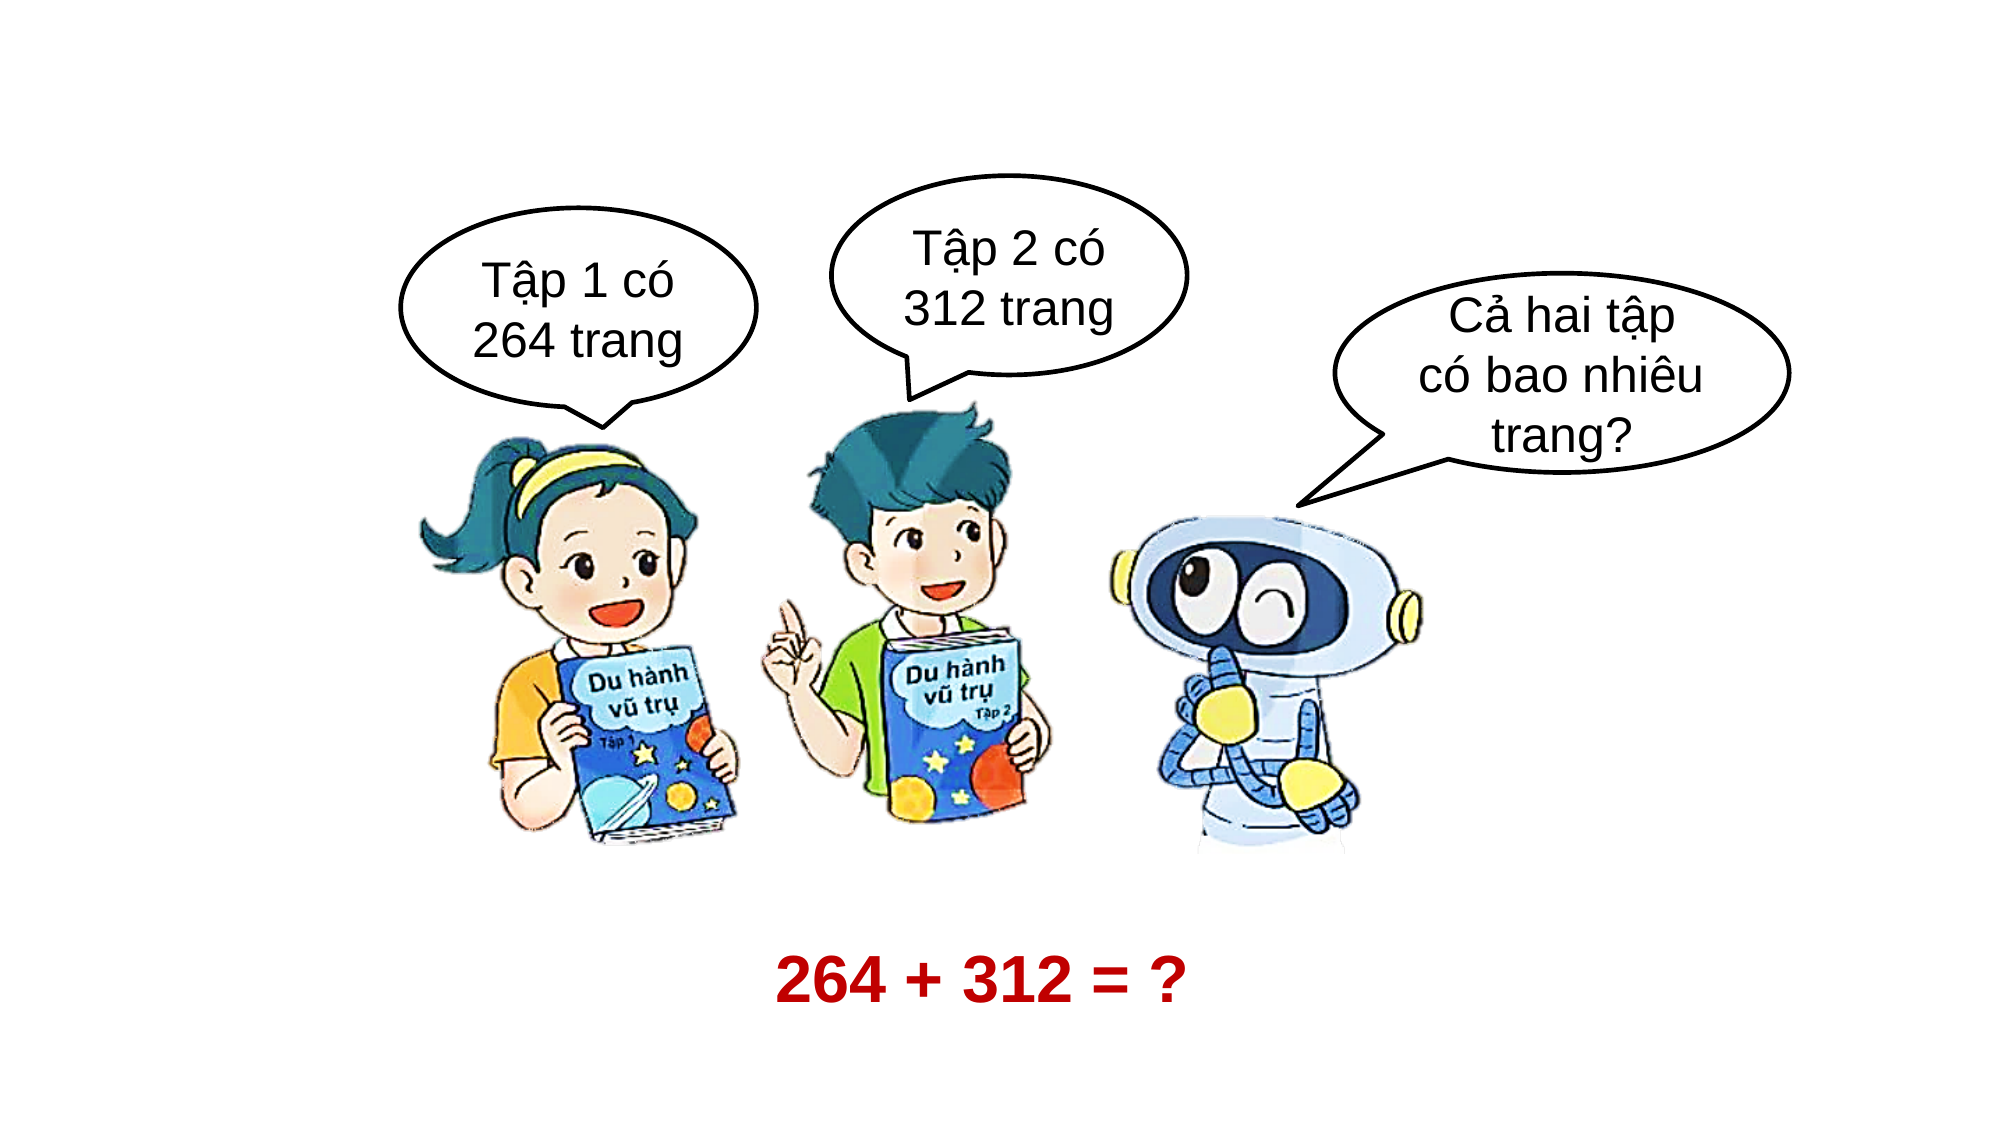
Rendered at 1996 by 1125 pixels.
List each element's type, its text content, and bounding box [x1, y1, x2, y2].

picture [400, 396, 1446, 854]
text_box Tập 2 có 312 trang [829, 173, 1190, 394]
text_box Cả hai tập có bao nhiêu trang? [1332, 271, 1792, 475]
text_box Tập 1 có 264 trang [398, 205, 759, 394]
text_box 264 + 312 = ? [760, 928, 1235, 1024]
